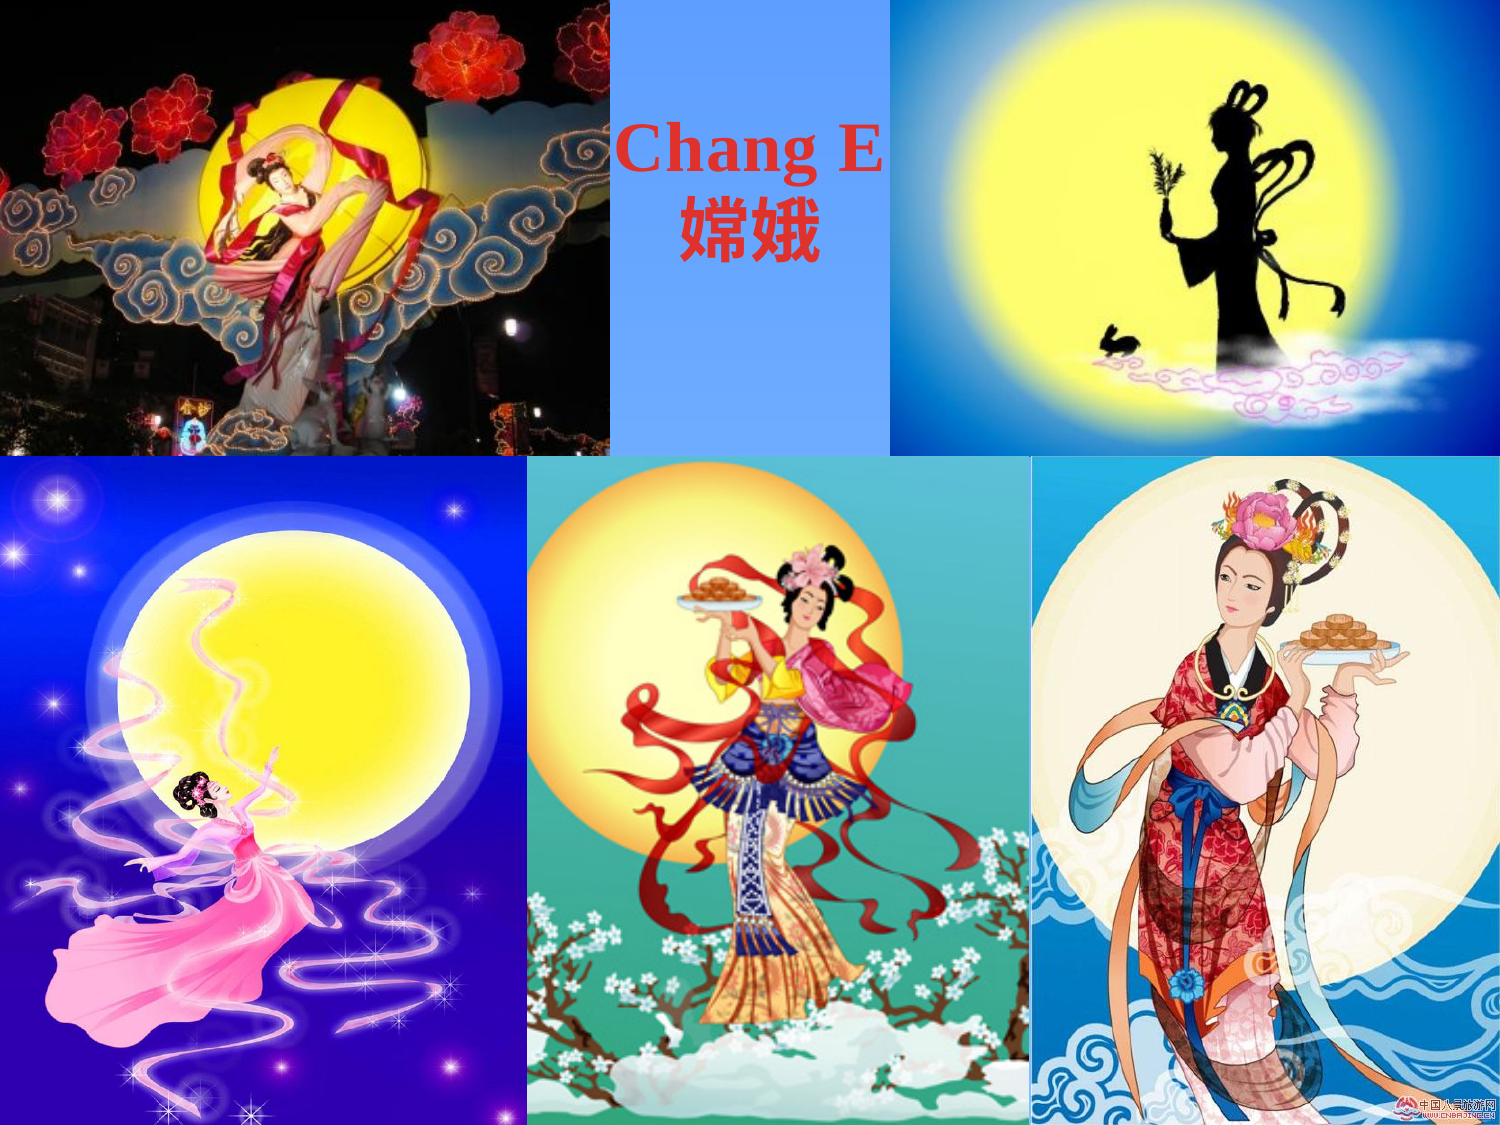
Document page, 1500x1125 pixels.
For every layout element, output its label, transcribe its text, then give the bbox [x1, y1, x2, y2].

text_box Chang E 嫦娥 [613, 93, 885, 279]
picture [0, 0, 1500, 1125]
